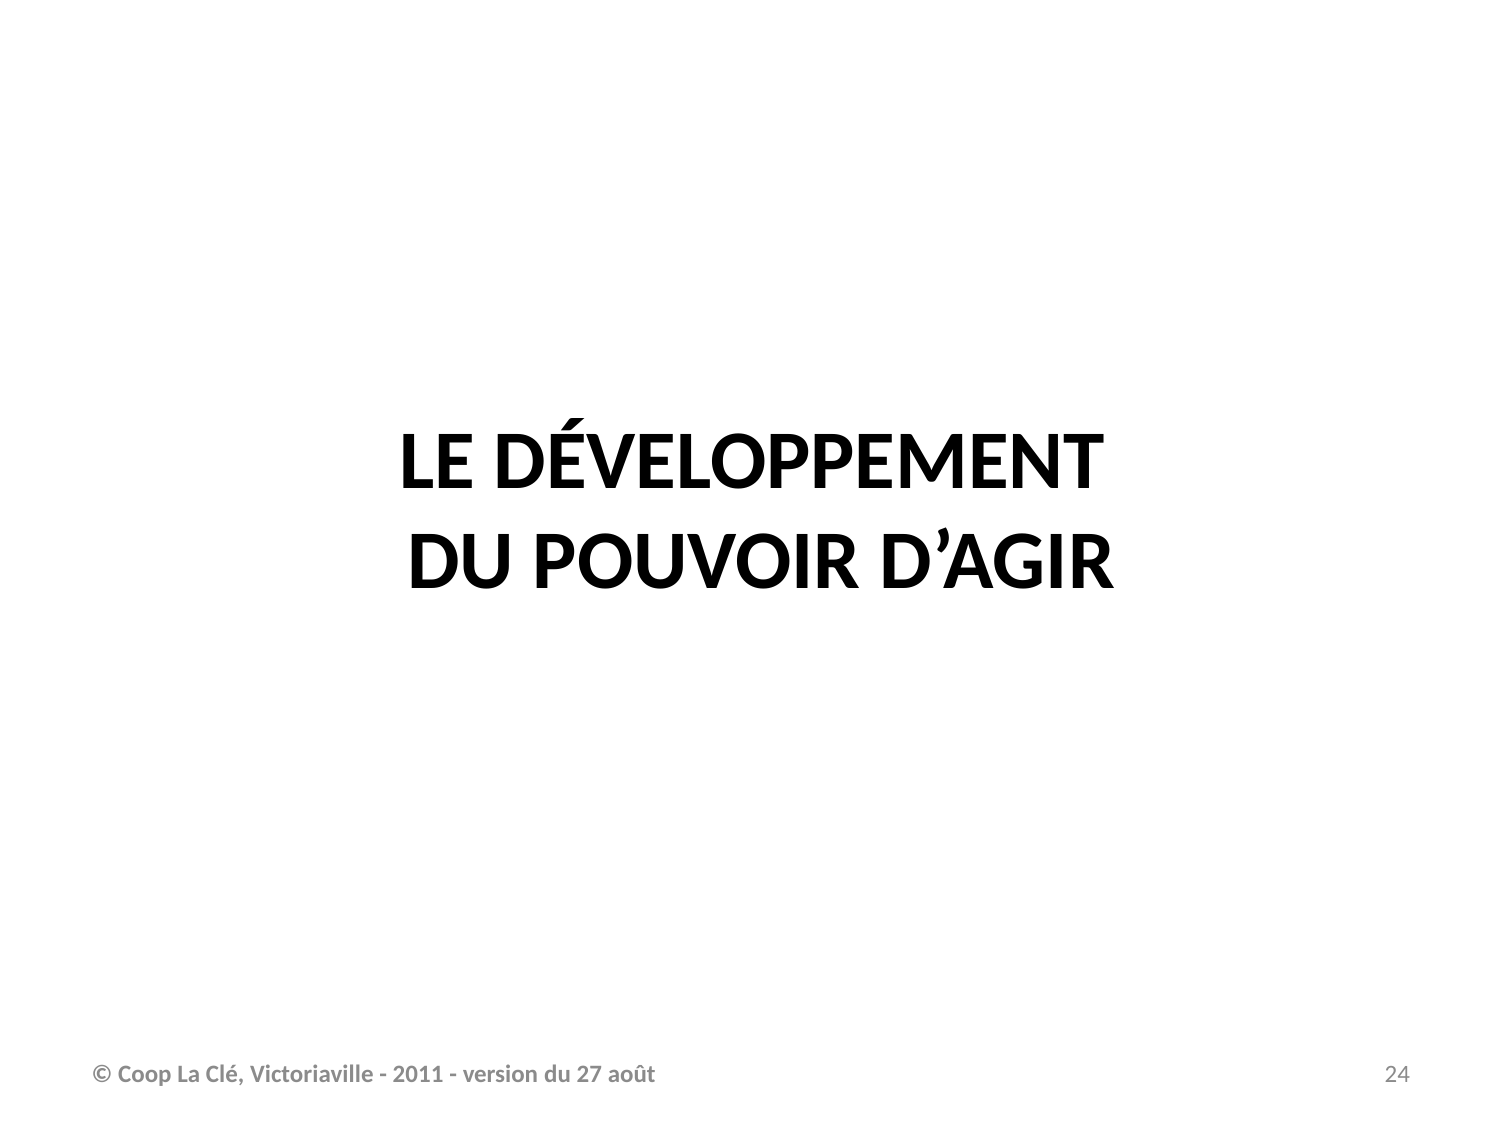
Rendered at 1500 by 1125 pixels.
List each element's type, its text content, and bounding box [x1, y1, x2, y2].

slide_number 24 [1074, 1042, 1425, 1103]
footer © Coop La Clé, Victoriaville - 2011 - version du 27 août [76, 1042, 739, 1103]
title LE DÉVELOPPEMENT DU POUVOIR D’AGIR [124, 398, 1399, 622]
